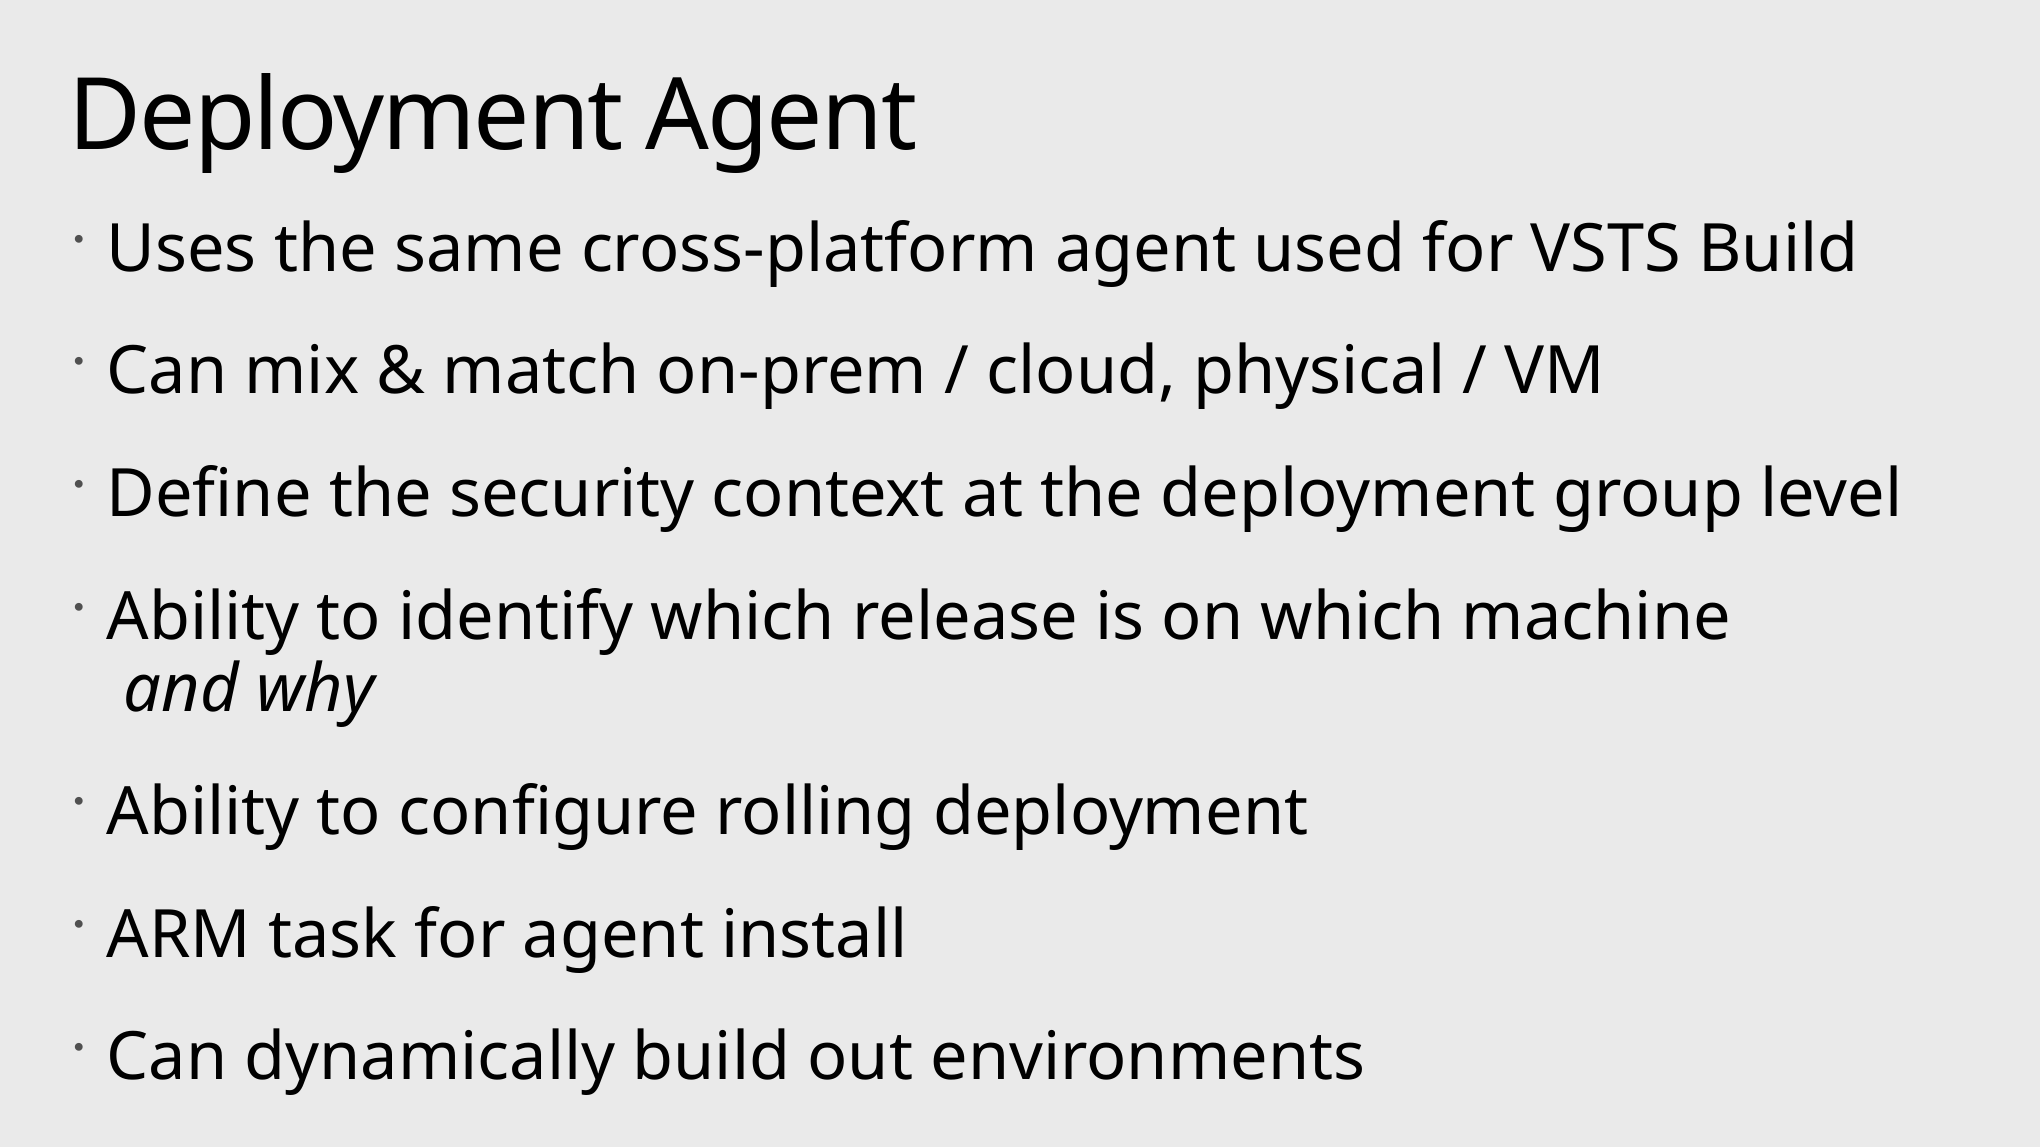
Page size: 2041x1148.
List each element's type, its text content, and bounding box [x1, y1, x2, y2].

list Uses the same cross-platform agent used for VSTS Build Can mix & match on-prem / cloud, physical / VM Define the security context at the deployment group level Ability to identify which release is on which machine and why Ability to configure rolling deployment ARM task for agent install Can dynamically build out environments [45, 198, 1996, 1135]
title Deployment Agent [45, 48, 1996, 198]
